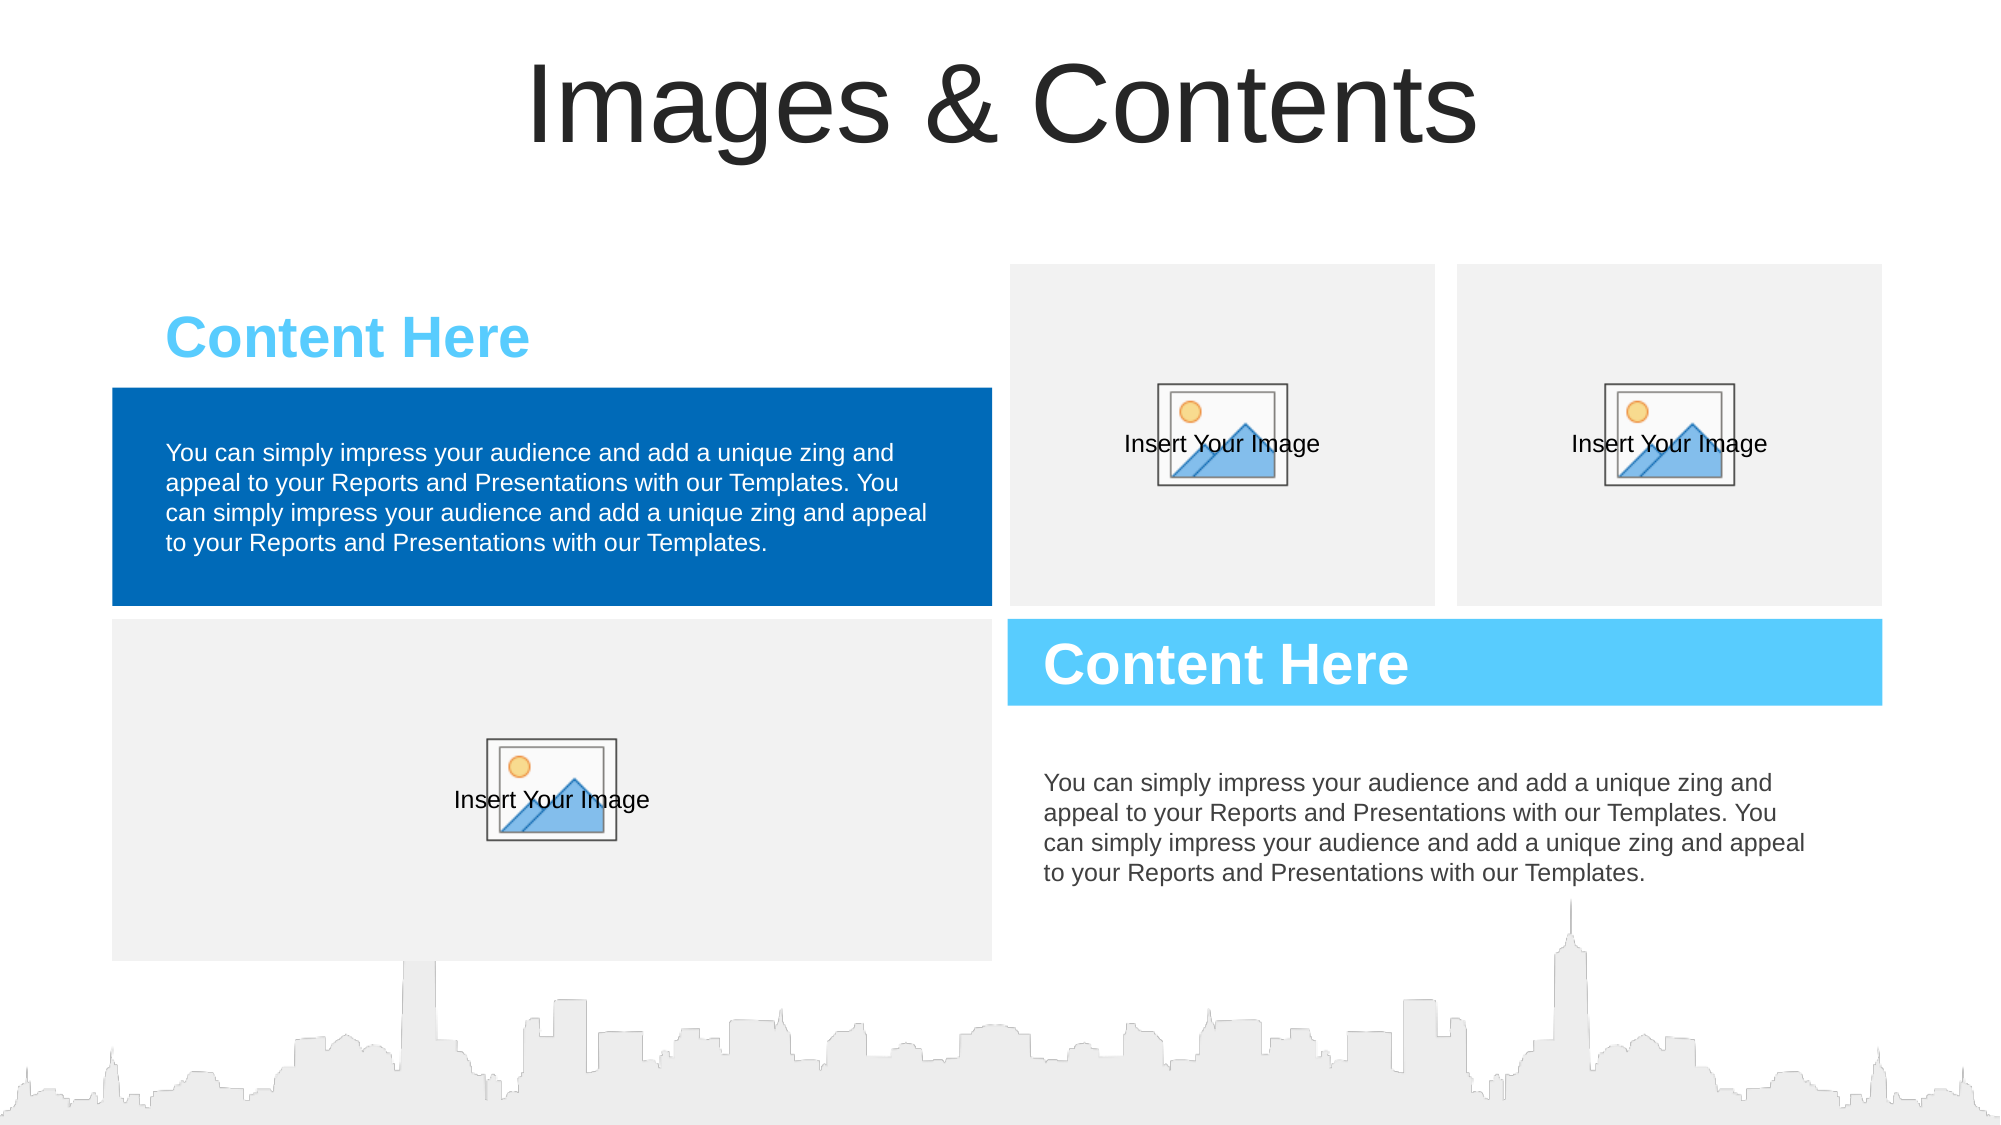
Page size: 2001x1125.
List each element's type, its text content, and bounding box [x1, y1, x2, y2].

text_box You can simply impress your audience and add a unique zing and appeal to your Reports and Presentations with our Templates. You can simply impress your audience and add a unique zing and appeal to your Reports and Presentations with our Templates. [150, 428, 957, 564]
picture [0, 618, 2000, 1125]
list Images & Contents [53, 47, 1952, 166]
text_box Content Here [150, 291, 957, 377]
picture [1009, 263, 1436, 606]
text_box Content Here [1028, 619, 1824, 704]
picture [1457, 263, 1883, 606]
text_box You can simply impress your audience and add a unique zing and appeal to your Reports and Presentations with our Templates. You can simply impress your audience and add a unique zing and appeal to your Reports and Presentations with our Templates. [1028, 759, 1824, 894]
